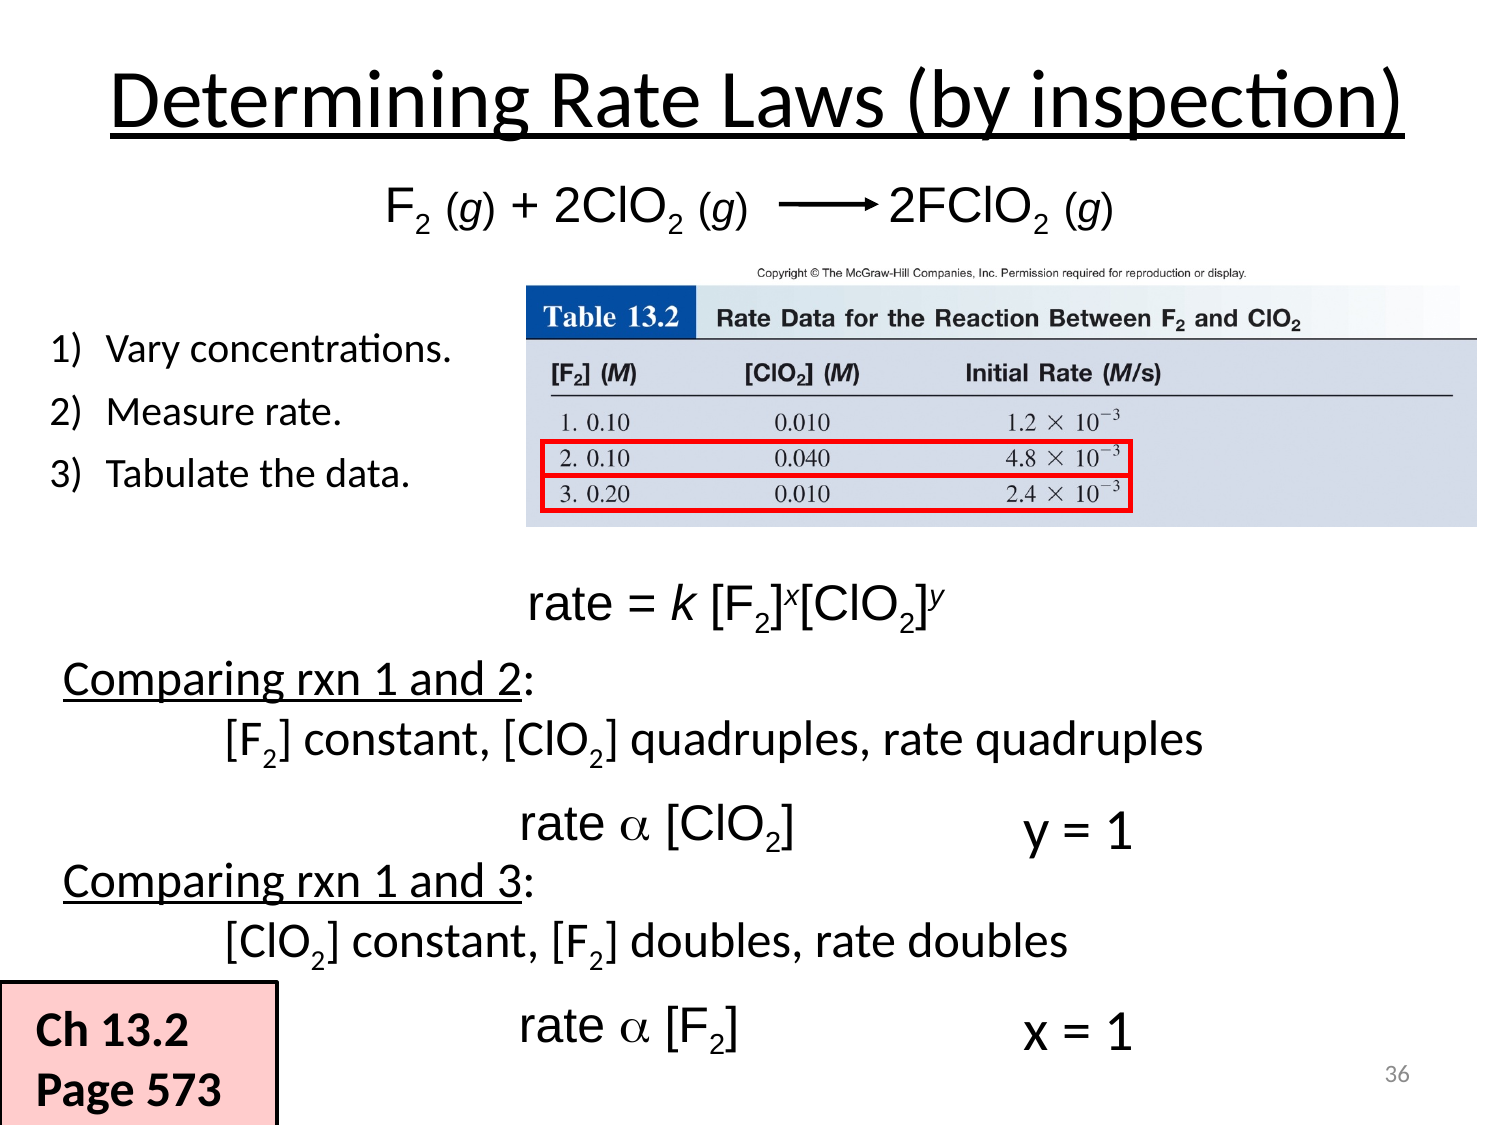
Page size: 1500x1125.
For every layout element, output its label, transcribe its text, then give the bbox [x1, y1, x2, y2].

text_box Comparing rxn 1 and 3: [ClO2] constant, [F2] doubles, rate doubles [48, 840, 1264, 984]
title Determining Rate Laws (by inspection) [82, 0, 1433, 189]
text_box Comparing rxn 1 and 2: [F2] constant, [ClO2] quadruples, rate quadruples [48, 638, 1264, 782]
text_box x = 1 [988, 984, 1170, 1069]
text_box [0, 982, 277, 1125]
text_box Vary concentrations. Measure rate. Tabulate the data. [34, 313, 477, 504]
text_box rate a [ClO2] [504, 782, 811, 840]
picture [526, 268, 1477, 527]
text_box y = 1 [988, 784, 1170, 840]
text_box rate = k [F2]x[ClO2]y [512, 563, 959, 638]
text_box rate a [F2] [504, 984, 755, 1068]
slide_number 36 [1074, 1042, 1425, 1103]
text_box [367, 164, 1132, 240]
